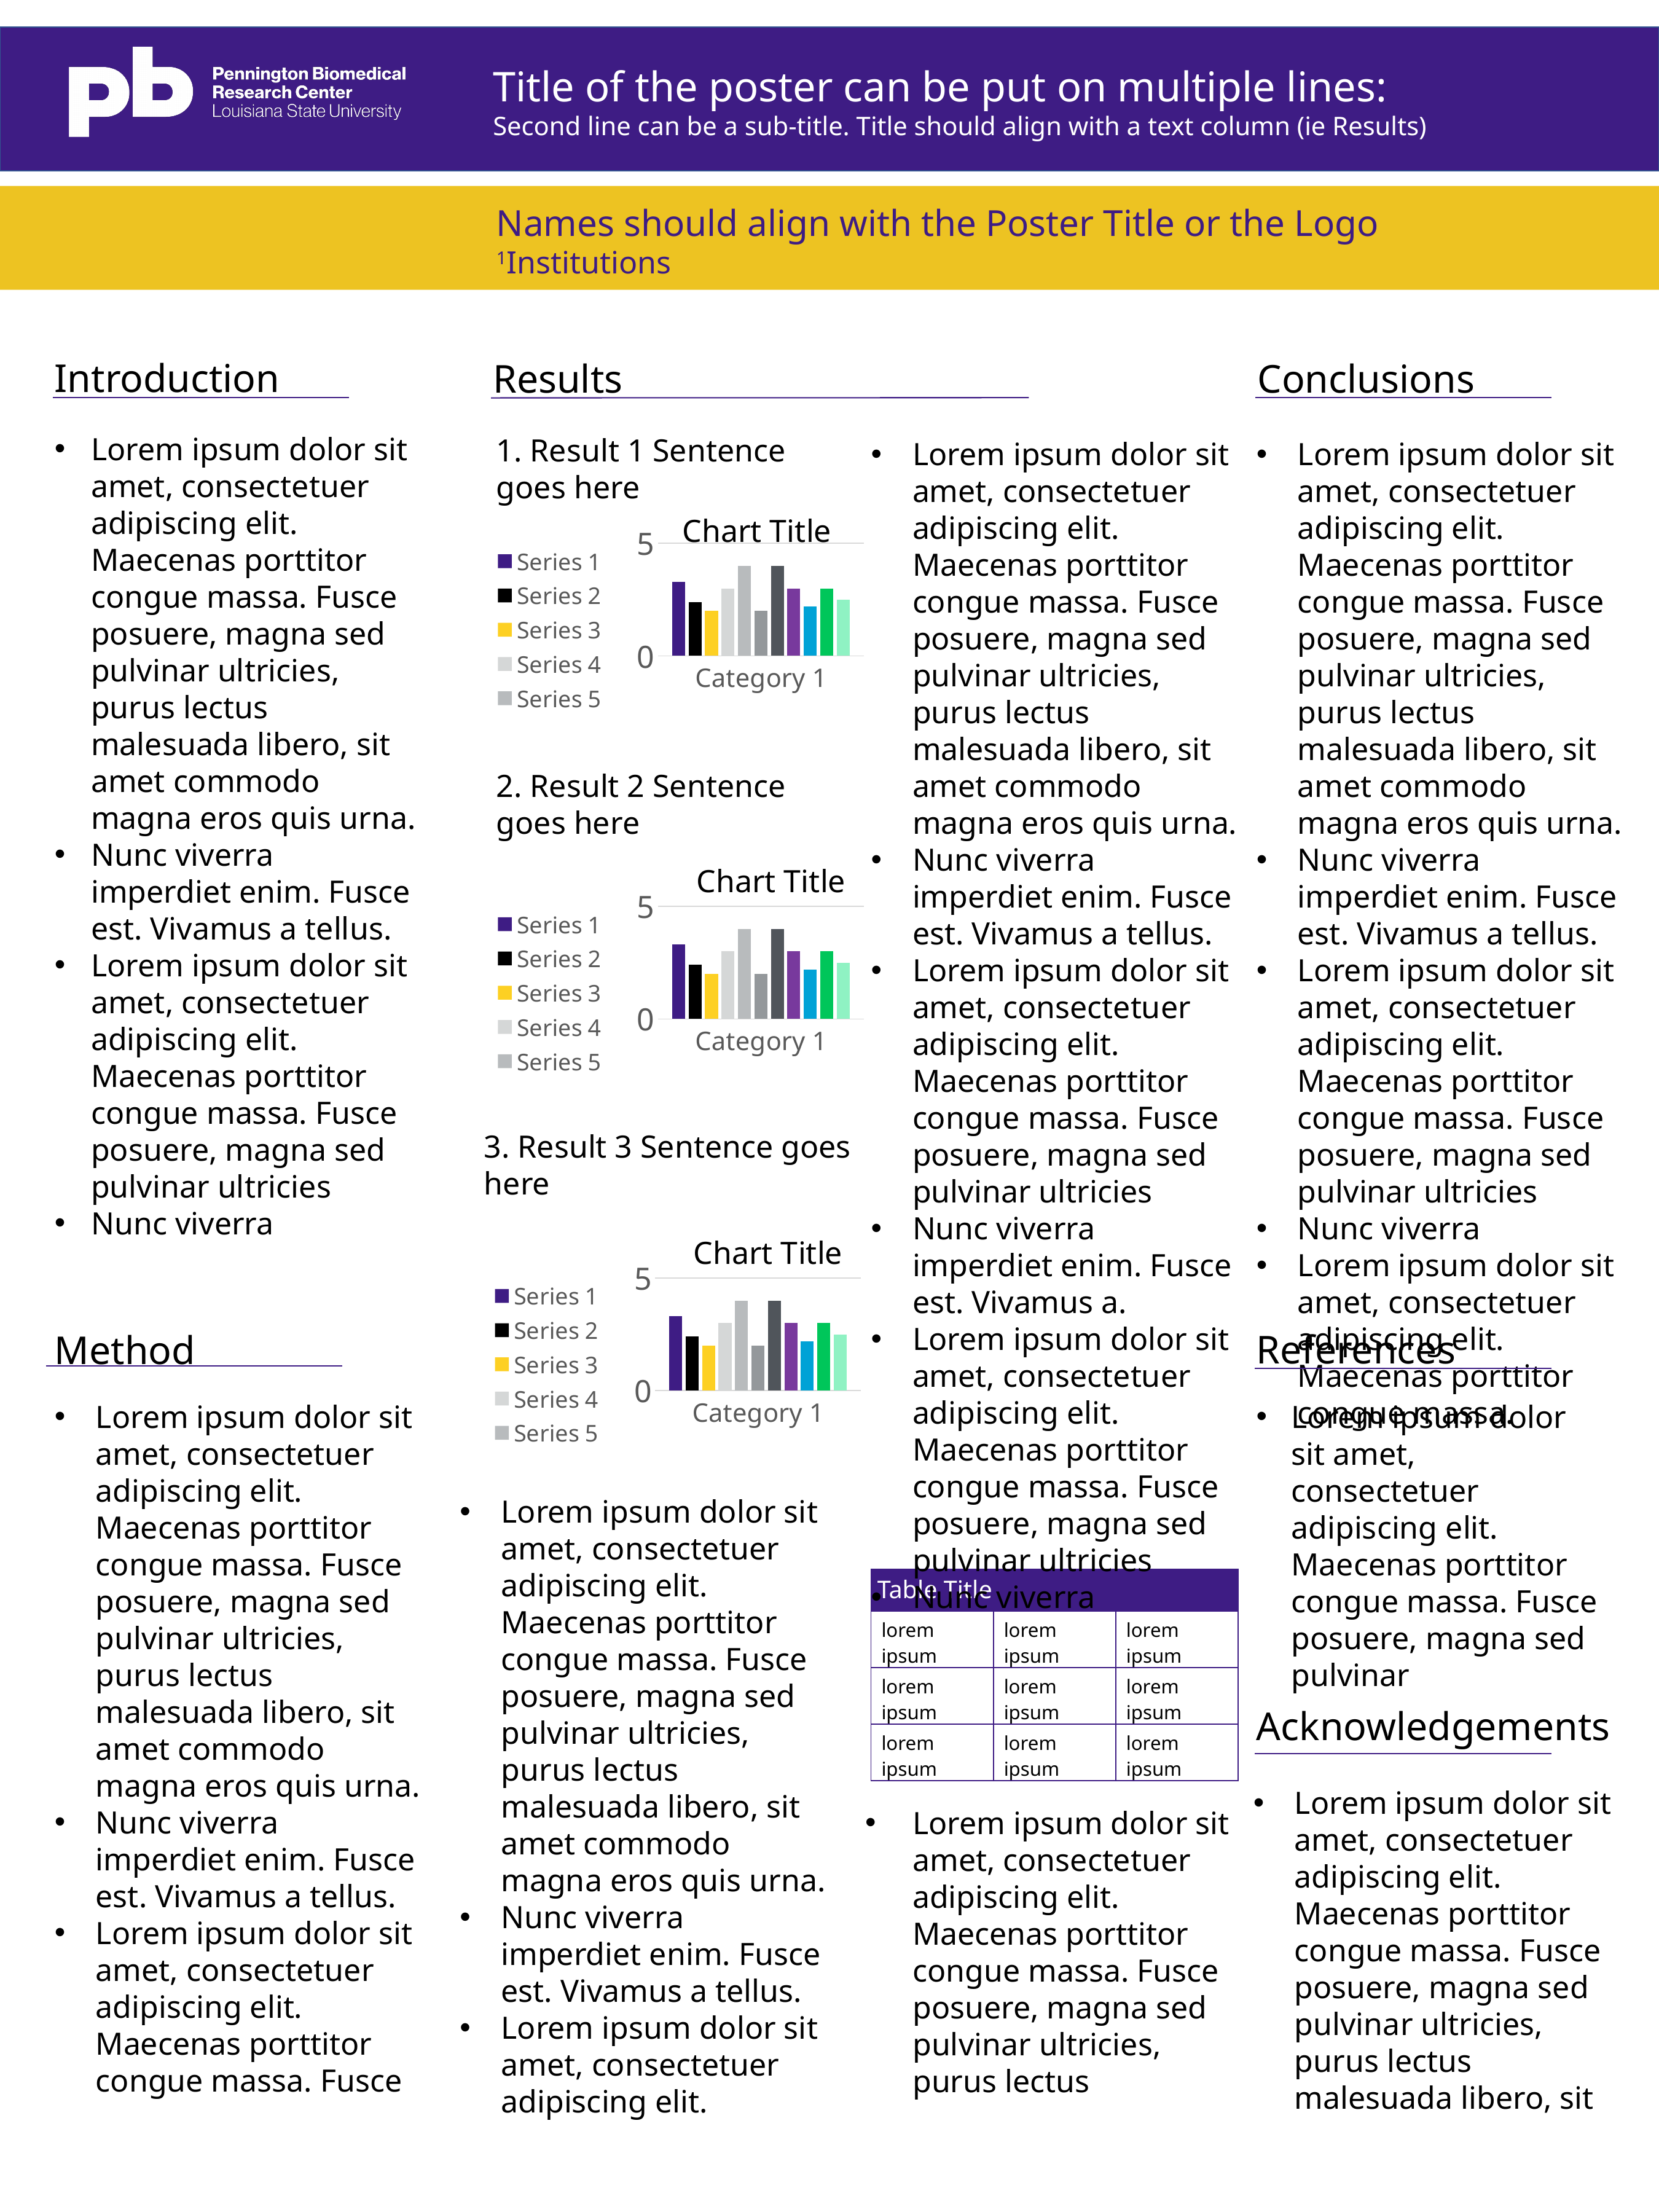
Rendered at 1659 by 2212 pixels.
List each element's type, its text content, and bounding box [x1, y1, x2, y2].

text_box Lorem ipsum dolor sit amet, consectetuer adipiscing elit. Maecenas porttitor congue massa. Fusce posuere, magna sed pulvinar ultricies, purus lectus malesuada libero, sit amet commodo magna eros quis urna. Nunc viverra imperdiet enim. Fusce est. Vivamus a tellus. Lorem ipsum dolor sit amet, consectetuer adipiscing elit. Maecenas porttitor congue massa. Fusce posuere, magna sed pulvinar ultricies Nunc viverra Lorem ipsum dolor sit amet, consectetuer adipiscing elit. Maecenas porttitor congue massa. [1247, 430, 1633, 1435]
text_box 3. Result 3 Sentence goes here [475, 1123, 862, 1206]
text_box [45, 342, 386, 407]
table_cell lorem ipsum [1116, 1725, 1237, 1780]
table_cell lorem ipsum [871, 1668, 993, 1724]
text_box Lorem ipsum dolor sit amet, consectetuer adipiscing elit. Maecenas porttitor congue massa. Fusce posuere, magna sed pulvinar ultricies, purus lectus malesuada libero, sit amet commodo magna eros quis urna. Nunc viverra imperdiet enim. Fusce est. Vivamus a tellus. Lorem ipsum dolor sit amet, consectetuer adipiscing elit. Maecenas porttitor congue massa. Fusce posuere, magna sed pulvinar ultricies Nunc viverra imperdiet enim. Fusce est. Vivamus a. Lorem ipsum dolor sit amet, consectetuer adipiscing elit. Maecenas porttitor congue massa. Fusce posuere, magna sed pulvinar ultricies Nunc viverra [862, 430, 1248, 1619]
text_box Names should align with the Poster Title or the Logo 1Institutions [487, 195, 1572, 285]
text_box Lorem ipsum dolor sit amet, consectetuer adipiscing elit. Maecenas porttitor congue massa. Fusce posuere, magna sed pulvinar [1247, 1435, 1614, 1697]
text_box Lorem ipsum dolor sit amet, consectetuer adipiscing elit. Maecenas porttitor congue massa. Fusce posuere, magna sed pulvinar ultricies, purus lectus malesuada libero, sit [1244, 1779, 1622, 2120]
chart [484, 1213, 881, 1488]
chart [487, 841, 884, 1116]
text_box Lorem ipsum dolor sit amet, consectetuer adipiscing elit. Maecenas porttitor congue massa. Fusce posuere, magna sed pulvinar ultricies, purus lectus [856, 1798, 1242, 2103]
text_box Results [484, 342, 824, 407]
text_box Title of the poster can be put on multiple lines: Second line can be a sub-title. Title should align with a text column (ie Results) [484, 56, 1569, 146]
text_box Conclusions [1249, 350, 1530, 405]
picture [69, 47, 406, 138]
text_box [0, 26, 1659, 171]
table_cell lorem ipsum [994, 1668, 1115, 1724]
text_box [0, 186, 1659, 291]
text_box Lorem ipsum dolor sit amet, consectetuer adipiscing elit. Maecenas porttitor congue massa. Fusce posuere, magna sed pulvinar ultricies, purus lectus malesuada libero, sit amet commodo magna eros quis urna. Nunc viverra imperdiet enim. Fusce est. Vivamus a tellus. Lorem ipsum dolor sit amet, consectetuer adipiscing elit. Maecenas porttitor congue massa. Fusce posuere, magna sed pulvinar ultricies Nunc viverra [45, 425, 431, 1245]
table_cell lorem ipsum [871, 1725, 993, 1780]
table_cell lorem ipsum [1116, 1668, 1237, 1724]
table_cell lorem ipsum [994, 1619, 1115, 1667]
text_box Method [45, 1321, 484, 1377]
table_cell lorem ipsum [1116, 1619, 1237, 1667]
text_box Acknowledgements [1247, 1698, 1659, 1753]
chart [487, 478, 884, 753]
text_box 2. Result 2 Sentence goes here [487, 762, 841, 841]
table_cell lorem ipsum [871, 1619, 993, 1667]
text_box Lorem ipsum dolor sit amet, consectetuer adipiscing elit. Maecenas porttitor congue massa. Fusce posuere, magna sed pulvinar ultricies, purus lectus malesuada libero, sit amet commodo magna eros quis urna. Nunc viverra imperdiet enim. Fusce est. Vivamus a tellus. Lorem ipsum dolor sit amet, consectetuer adipiscing elit. [450, 1488, 837, 2124]
text_box Lorem ipsum dolor sit amet, consectetuer adipiscing elit. Maecenas porttitor congue massa. Fusce posuere, magna sed pulvinar ultricies, purus lectus malesuada libero, sit amet commodo magna eros quis urna. Nunc viverra imperdiet enim. Fusce est. Vivamus a tellus. Lorem ipsum dolor sit amet, consectetuer adipiscing elit. Maecenas porttitor congue massa. Fusce [45, 1393, 431, 2103]
table_cell lorem ipsum [994, 1725, 1115, 1780]
text_box 1. Result 1 Sentence goes here [487, 426, 857, 478]
